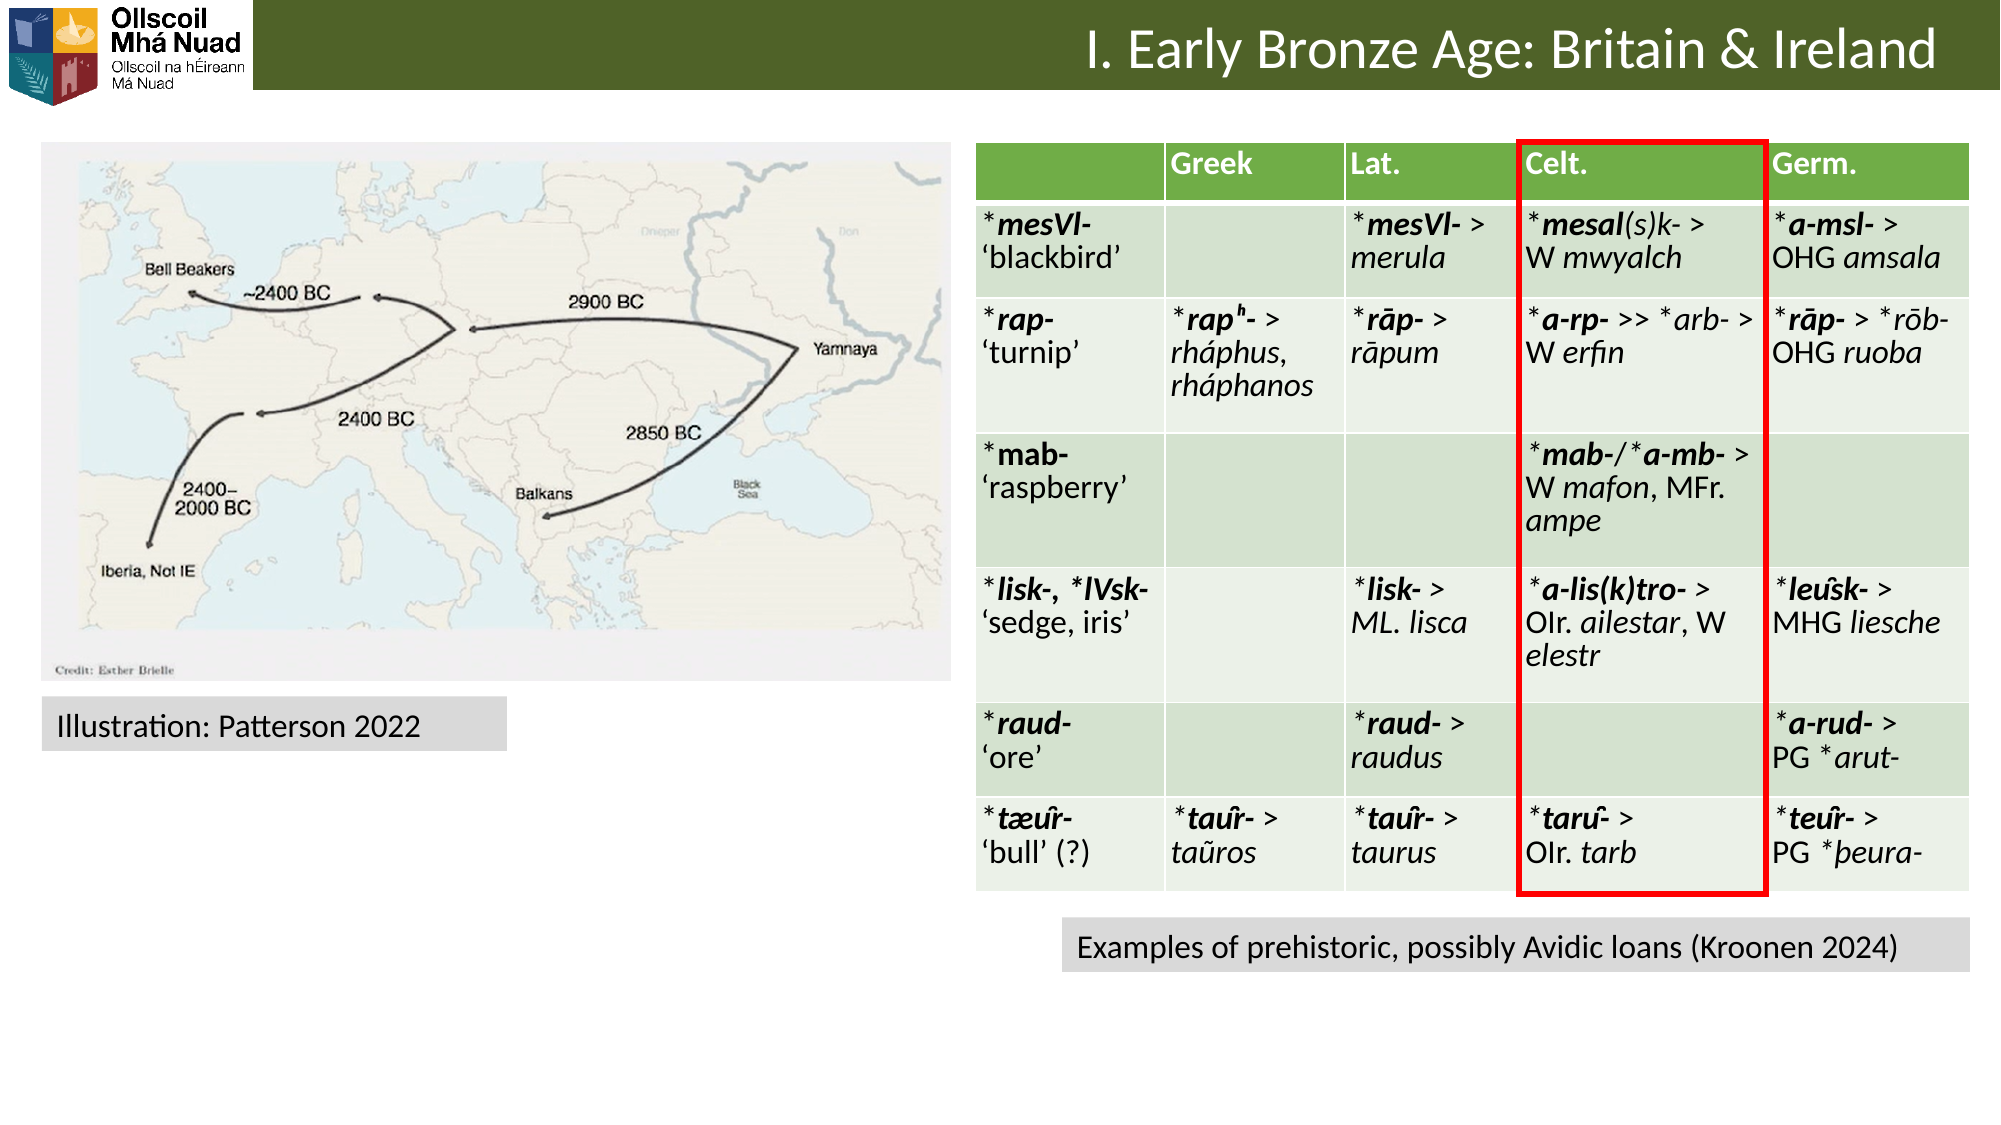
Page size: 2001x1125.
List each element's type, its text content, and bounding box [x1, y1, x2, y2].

table_header Germ. [1769, 143, 1969, 200]
table_cell *tau̯̯r- > taũros [1166, 798, 1344, 891]
table_cell *rāp- > *rōb- OHG ruoba [1769, 299, 1969, 432]
table_cell *rap- ‘turnip’ [976, 299, 1164, 432]
table_cell *tæu̯r- ‘bull’ (?) [976, 798, 1164, 891]
table_cell *lisk- > ML. lisca [1346, 568, 1516, 702]
table_header [1522, 145, 1763, 891]
table_cell *teu̯̯r- > PG *þeura- [1769, 798, 1969, 891]
table_cell [1769, 434, 1969, 567]
text_box I. Early Bronze Age: Britain & Ireland [253, 0, 2000, 90]
table_cell *rapʰ- > rháphus, rháphanos [1166, 299, 1344, 432]
text_box Examples of prehistoric, possibly Avidic loans (Kroonen 2024) [1062, 917, 1970, 972]
table_cell [1346, 434, 1516, 567]
table_header Greek [1166, 143, 1344, 200]
table_cell *tau̯̯r- > taurus [1346, 798, 1516, 891]
table_cell *lisk-, *lVsk- ‘sedge, iris’ [976, 568, 1164, 702]
table_cell *a-msl- > OHG amsala [1769, 206, 1969, 297]
table_cell [1166, 434, 1344, 567]
table_header Lat. [1346, 143, 1516, 200]
picture [9, 7, 244, 106]
table_header [976, 143, 1164, 200]
table_cell *raud- ‘ore’ [976, 703, 1164, 796]
table_cell [1166, 206, 1344, 297]
table_cell *a-rud- > PG *arut- [1769, 703, 1969, 796]
picture [41, 142, 951, 681]
table_cell [1166, 703, 1344, 796]
text_box Illustration: Patterson 2022 [41, 696, 507, 751]
table_cell *rāp- > rāpum [1346, 299, 1516, 432]
table_cell *mab- ‘raspberry’ [976, 434, 1164, 567]
table_cell *mesVl- ‘blackbird’ [976, 206, 1164, 297]
table_cell *mesVl- > merula [1346, 206, 1516, 297]
table_cell *raud- > raudus [1346, 703, 1516, 796]
table_cell *leu̯sk- > MHG liesche [1769, 568, 1969, 702]
table_cell [1166, 568, 1344, 702]
